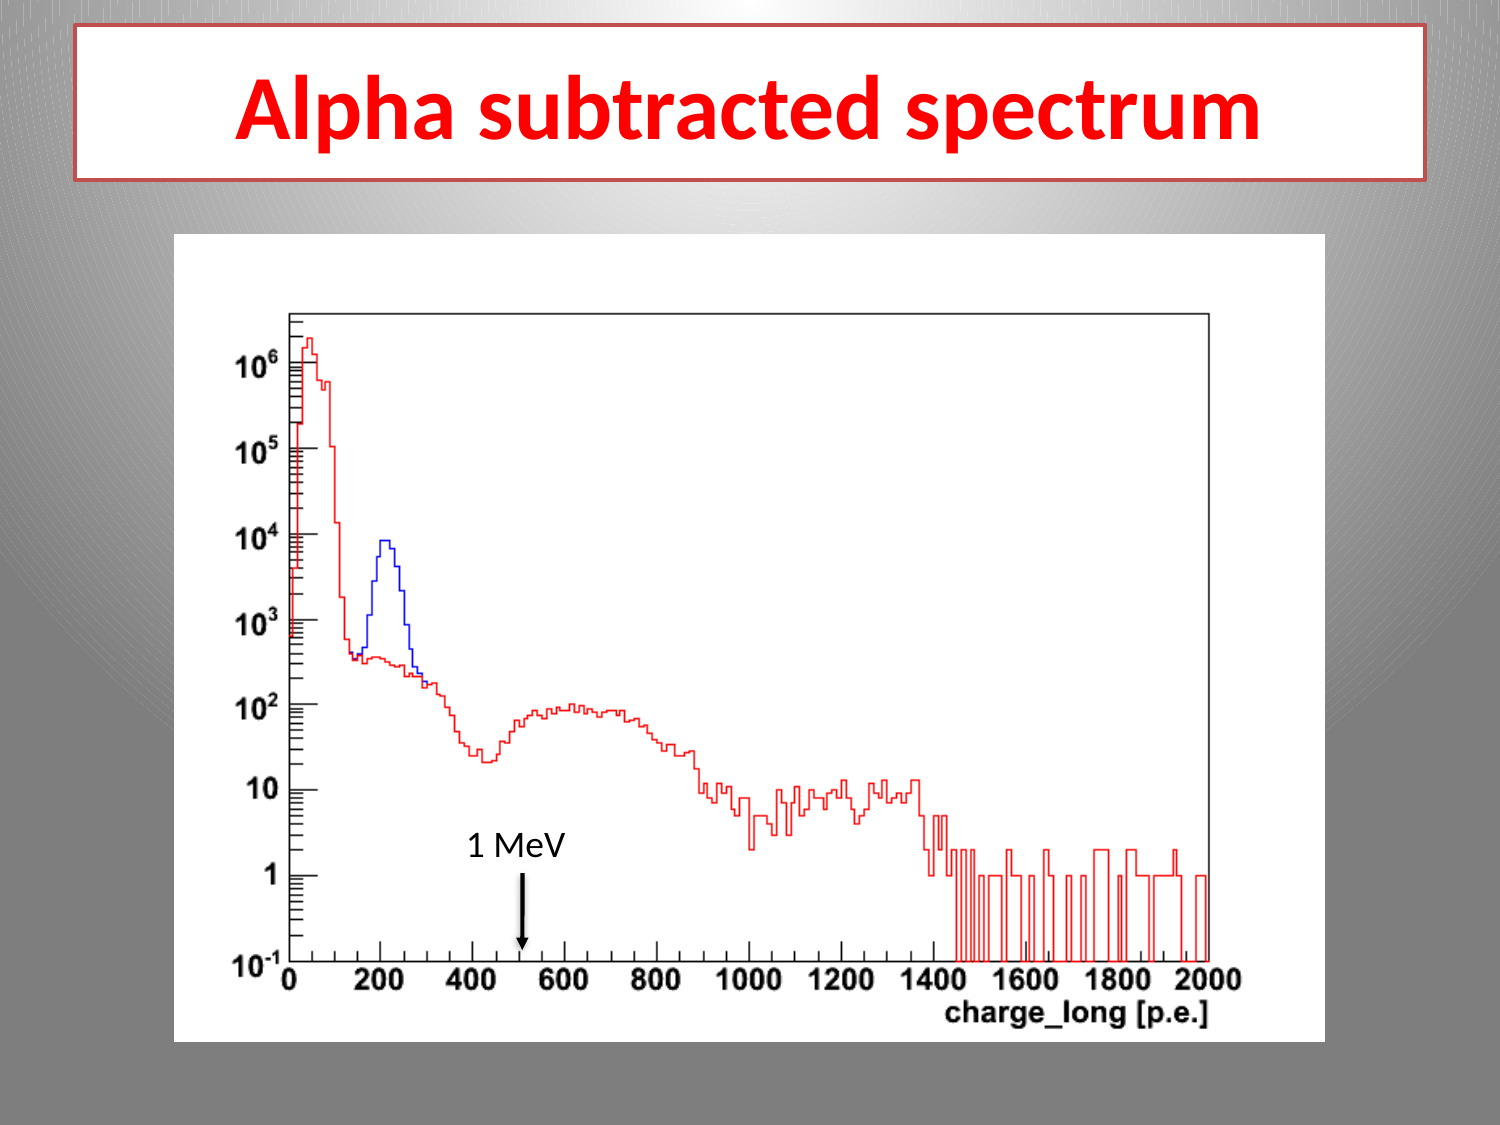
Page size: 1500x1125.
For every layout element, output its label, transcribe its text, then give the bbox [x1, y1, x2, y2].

picture [174, 234, 1326, 1043]
title Alpha subtracted spectrum [73, 23, 1427, 182]
